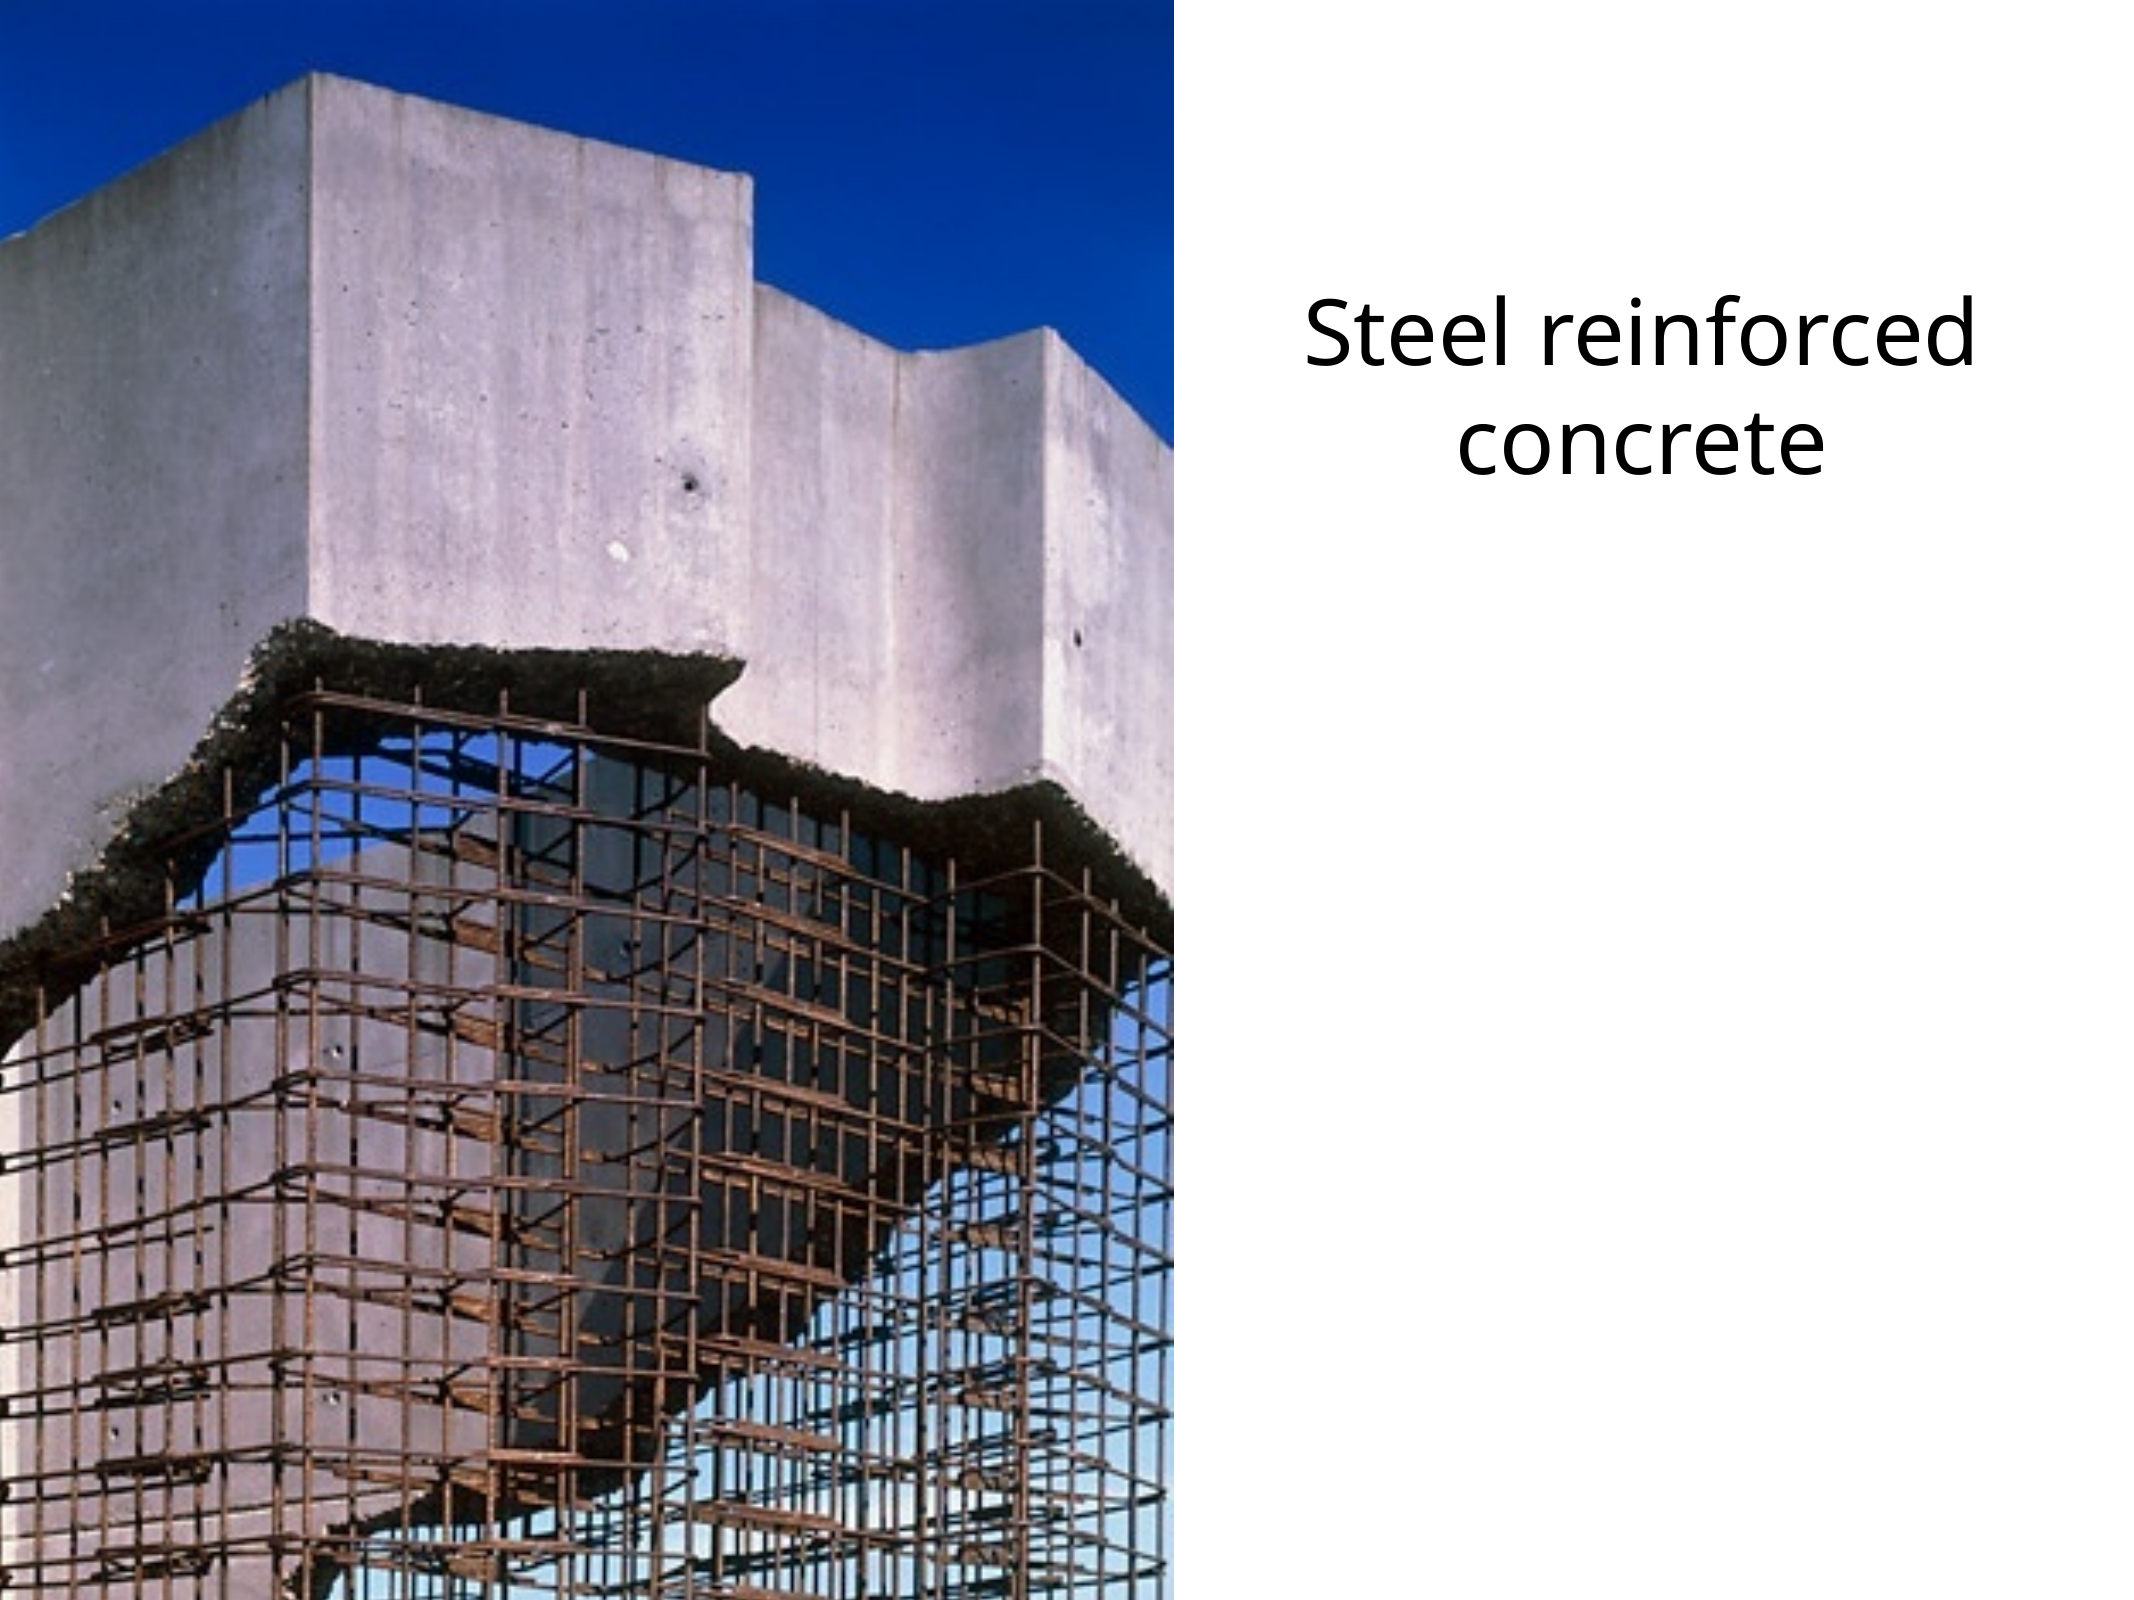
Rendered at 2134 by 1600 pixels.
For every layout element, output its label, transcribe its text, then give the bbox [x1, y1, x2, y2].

picture [0, 0, 1174, 1600]
text_box Steel reinforced concrete [1201, 262, 2083, 504]
